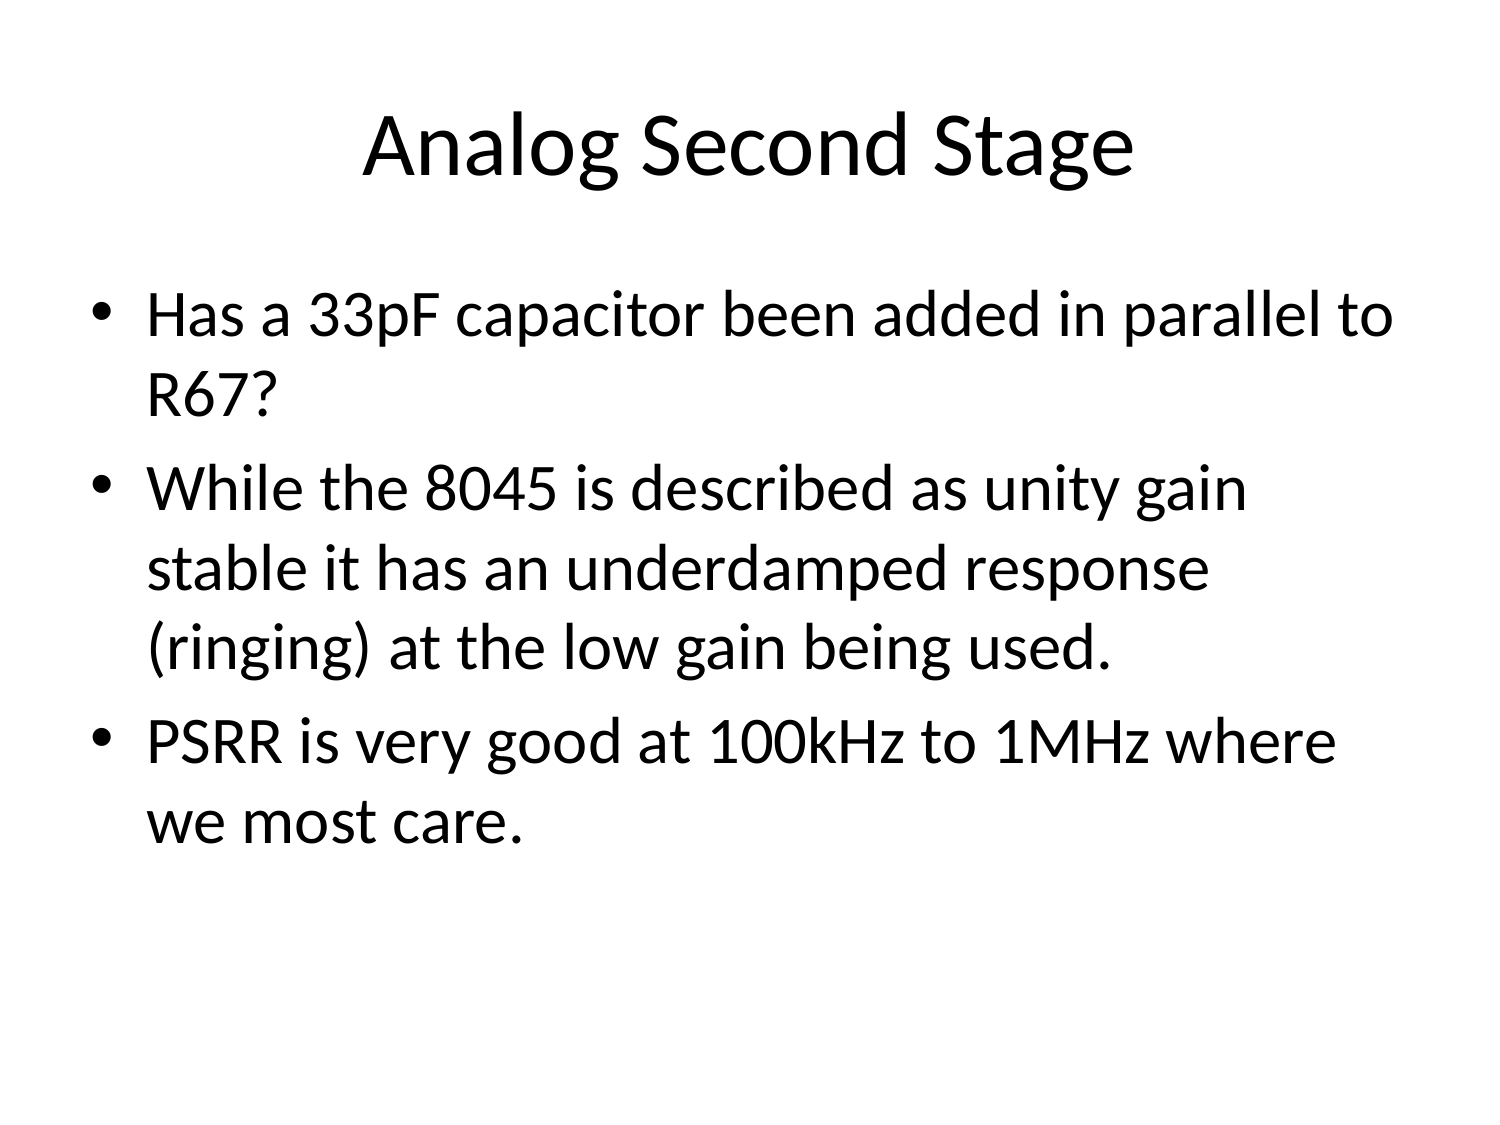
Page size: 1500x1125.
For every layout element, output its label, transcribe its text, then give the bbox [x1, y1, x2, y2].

title Analog Second Stage [75, 45, 1425, 233]
list Has a 33pF capacitor been added in parallel to R67? While the 8045 is described as unity gain stable it has an underdamped response (ringing) at the low gain being used. PSRR is very good at 100kHz to 1MHz where we most care. [75, 262, 1425, 1005]
